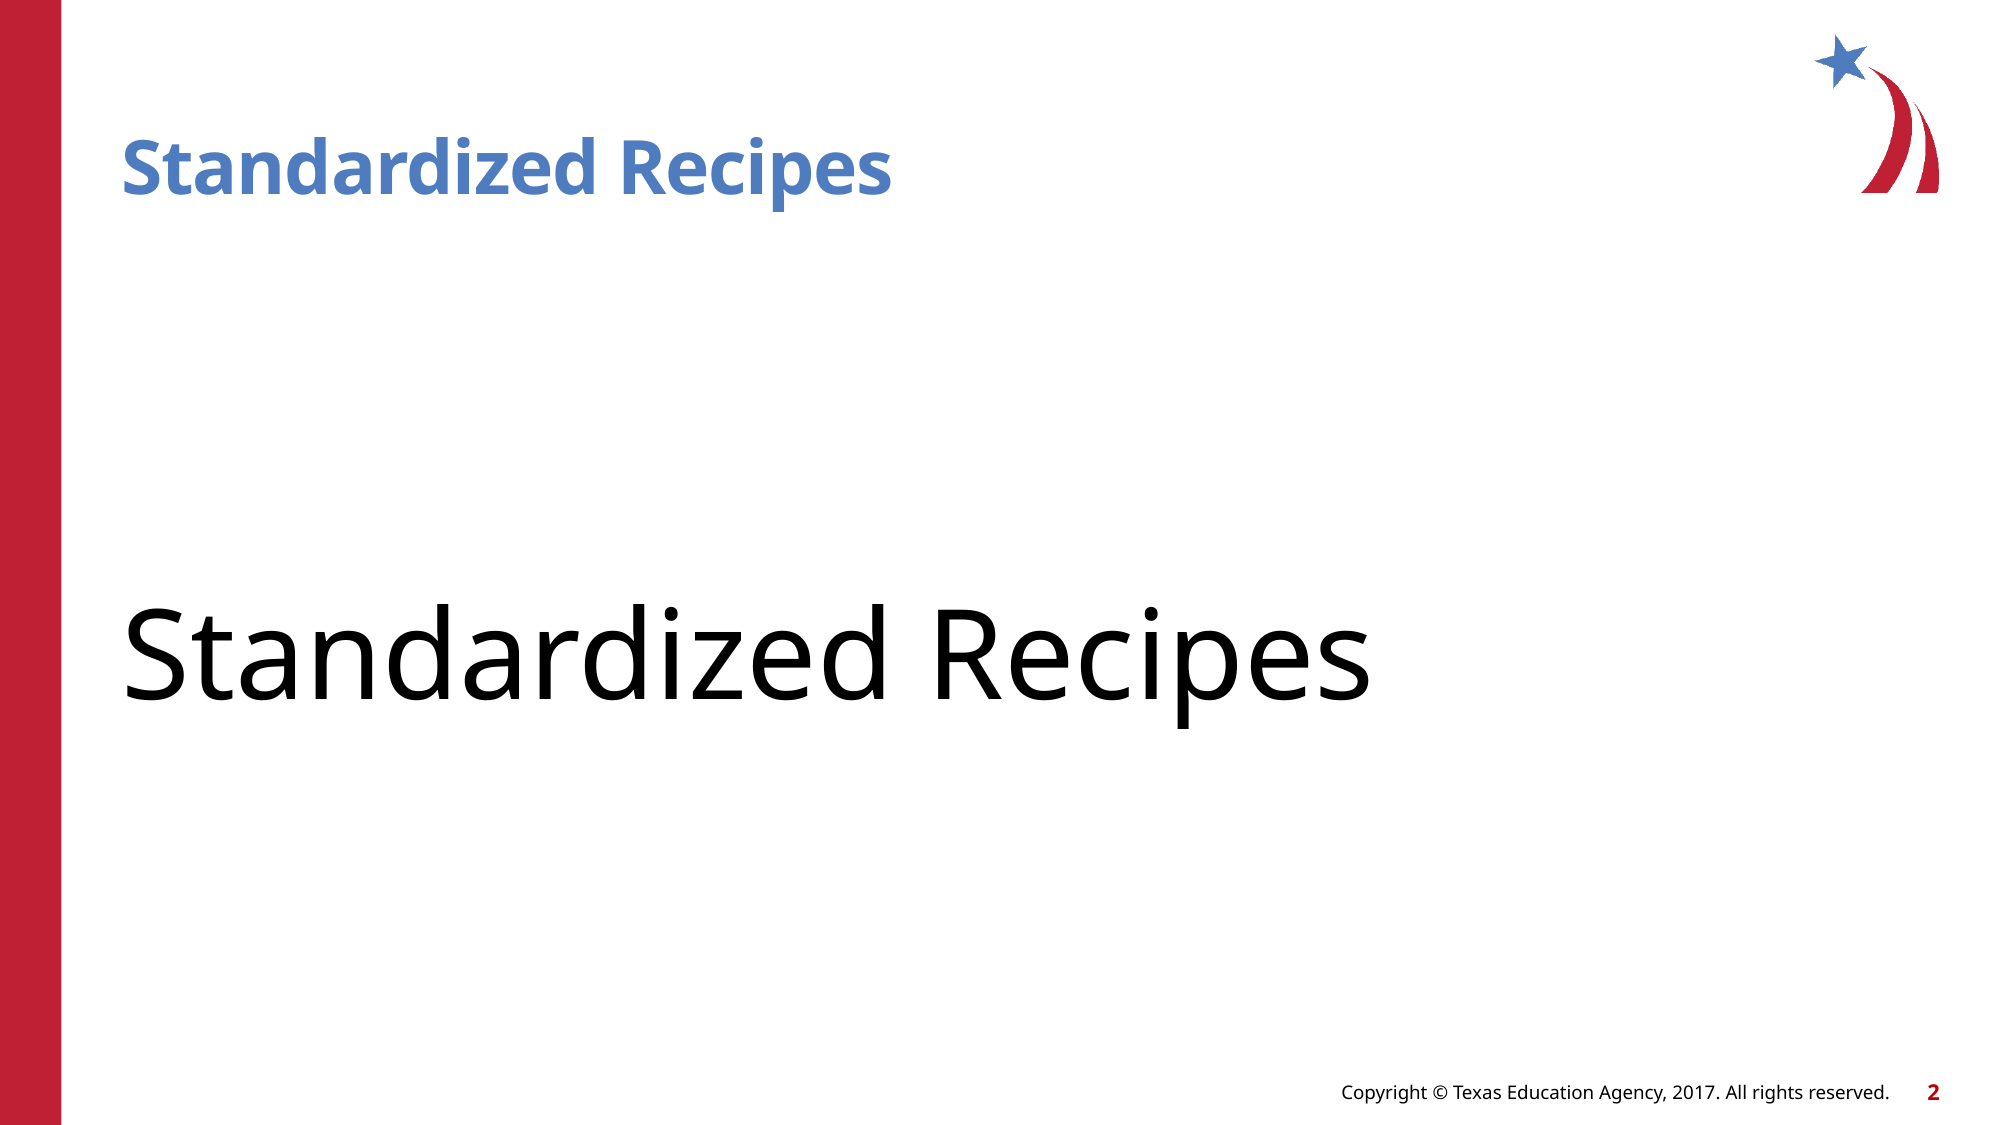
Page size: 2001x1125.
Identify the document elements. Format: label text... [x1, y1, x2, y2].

title Standardized Recipes [121, 66, 1772, 211]
picture [1814, 34, 1939, 193]
list Standardized Recipes [121, 233, 1936, 1010]
